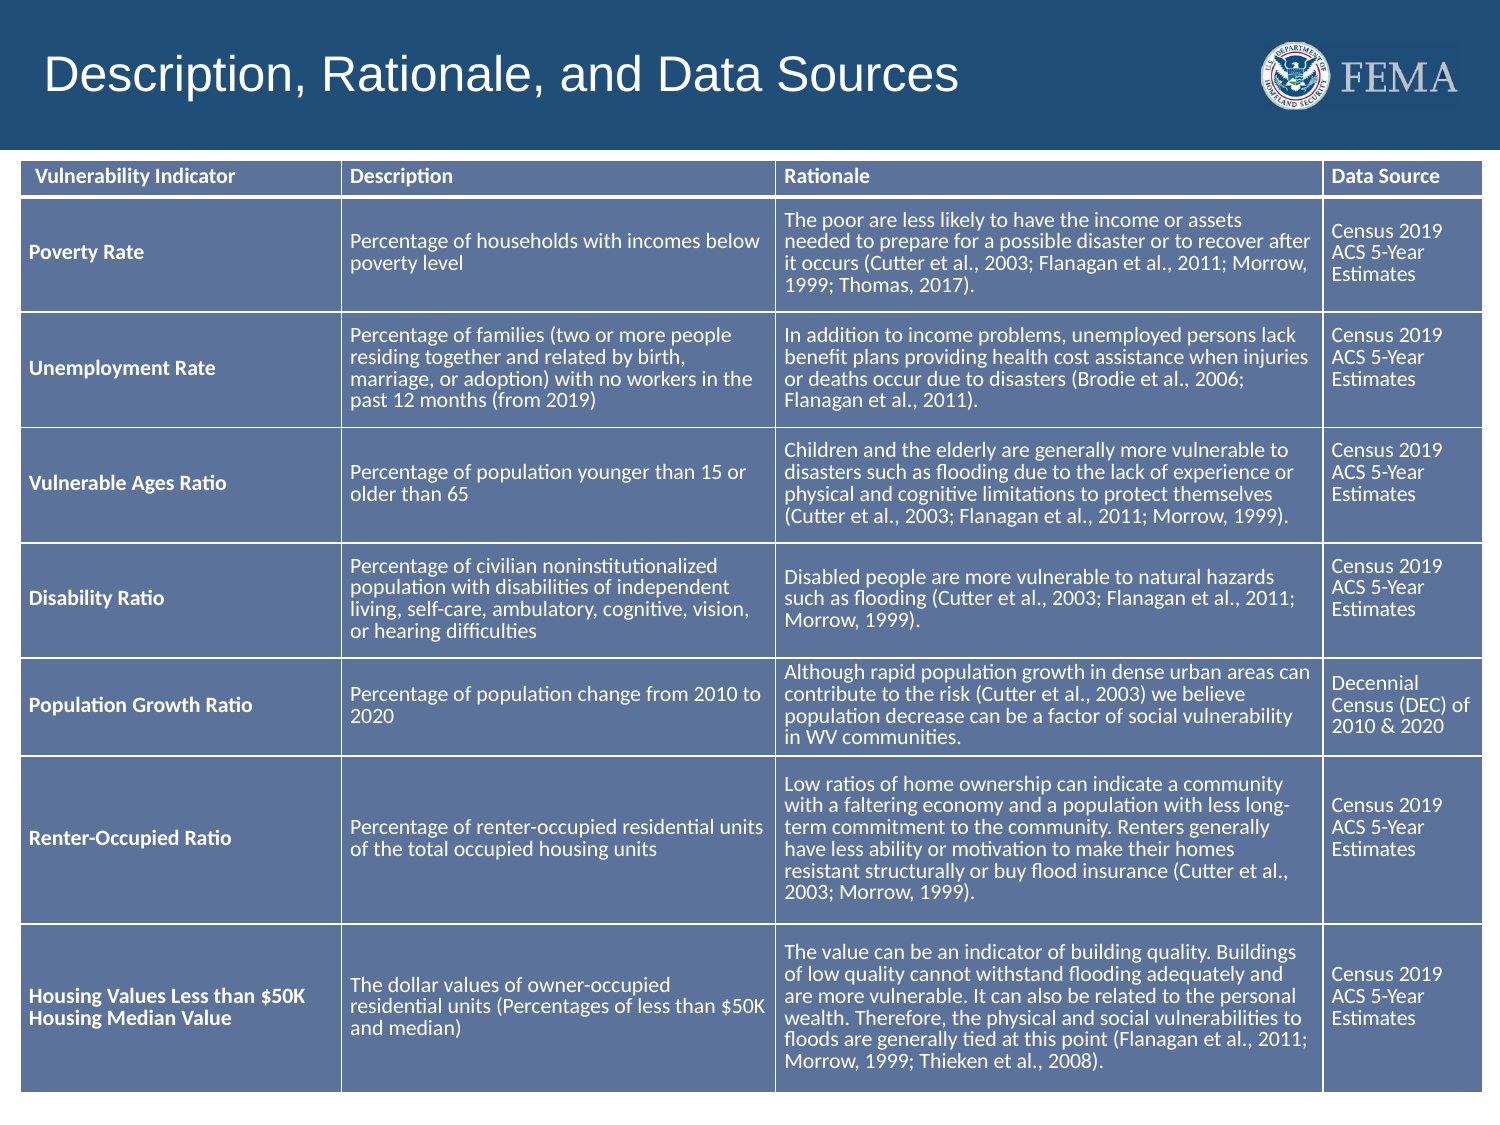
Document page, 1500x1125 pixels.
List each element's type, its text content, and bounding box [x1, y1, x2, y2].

text_box Description, Rationale, and Data Sources [0, 0, 1500, 150]
table_cell Census 2019 ACS 5-Year Estimates [1324, 428, 1482, 542]
table_cell The value can be an indicator of building quality. Buildings of low quality cannot withstand flooding adequately and are more vulnerable. It can also be related to the personal wealth. Therefore, the physical and social vulnerabilities to floods are generally tied at this point (Flanagan et al., 2011; Morrow, 1999; Thieken et al., 2008). [776, 925, 1322, 1092]
table_cell Percentage of families (two or more people residing together and related by birth, marriage, or adoption) with no workers in the past 12 months (from 2019) [342, 313, 775, 427]
table_cell Census 2019 ACS 5-Year Estimates [1324, 544, 1482, 657]
table_cell Children and the elderly are generally more vulnerable to disasters such as flooding due to the lack of experience or physical and cognitive limitations to protect themselves (Cutter et al., 2003; Flanagan et al., 2011; Morrow, 1999). [776, 428, 1322, 542]
table_cell Decennial Census (DEC) of 2010 & 2020 [1324, 659, 1482, 755]
table_cell Renter-Occupied Ratio [21, 757, 341, 923]
table_header Vulnerability Indicator [21, 161, 341, 195]
table_cell Percentage of civilian noninstitutionalized population with disabilities of independent living, self-care, ambulatory, cognitive, vision, or hearing difficulties [342, 544, 775, 657]
table_cell Housing Values Less than $50K Housing Median Value [21, 925, 341, 1092]
table_cell Census 2019 ACS 5-Year Estimates [1324, 199, 1482, 311]
table_cell Census 2019 ACS 5-Year Estimates [1324, 313, 1482, 427]
table_cell Census 2019 ACS 5-Year Estimates [1324, 925, 1482, 1092]
table_cell Percentage of renter-occupied residential units of the total occupied housing units [342, 757, 775, 923]
table_cell Poverty Rate [21, 199, 341, 311]
picture [1261, 42, 1458, 110]
table_header Data Source [1324, 161, 1482, 195]
table_cell Disability Ratio [21, 544, 341, 657]
table_cell Census 2019 ACS 5-Year Estimates [1324, 757, 1482, 923]
table_header Rationale [776, 161, 1322, 195]
table_cell The poor are less likely to have the income or assets needed to prepare for a possible disaster or to recover after it occurs (Cutter et al., 2003; Flanagan et al., 2011; Morrow, 1999; Thomas, 2017). [776, 199, 1322, 311]
table_cell The dollar values of owner-occupied residential units (Percentages of less than $50K and median) [342, 925, 775, 1092]
table_cell In addition to income problems, unemployed persons lack benefit plans providing health cost assistance when injuries or deaths occur due to disasters (Brodie et al., 2006; Flanagan et al., 2011). [776, 313, 1322, 427]
table_cell Disabled people are more vulnerable to natural hazards such as flooding (Cutter et al., 2003; Flanagan et al., 2011; Morrow, 1999). [776, 544, 1322, 657]
table_cell Unemployment Rate [21, 313, 341, 427]
table_cell Although rapid population growth in dense urban areas can contribute to the risk (Cutter et al., 2003) we believe population decrease can be a factor of social vulnerability in WV communities. [776, 659, 1322, 755]
table_cell Vulnerable Ages Ratio [21, 428, 341, 542]
table_cell Percentage of population change from 2010 to 2020 [342, 659, 775, 755]
table_cell Percentage of households with incomes below poverty level [342, 199, 775, 311]
table_cell Population Growth Ratio [21, 659, 341, 755]
table_header Description [342, 161, 775, 195]
table_cell Low ratios of home ownership can indicate a community with a faltering economy and a population with less long-term commitment to the community. Renters generally have less ability or motivation to make their homes resistant structurally or buy flood insurance (Cutter et al., 2003; Morrow, 1999). [776, 757, 1322, 923]
table_cell Percentage of population younger than 15 or older than 65 [342, 428, 775, 542]
